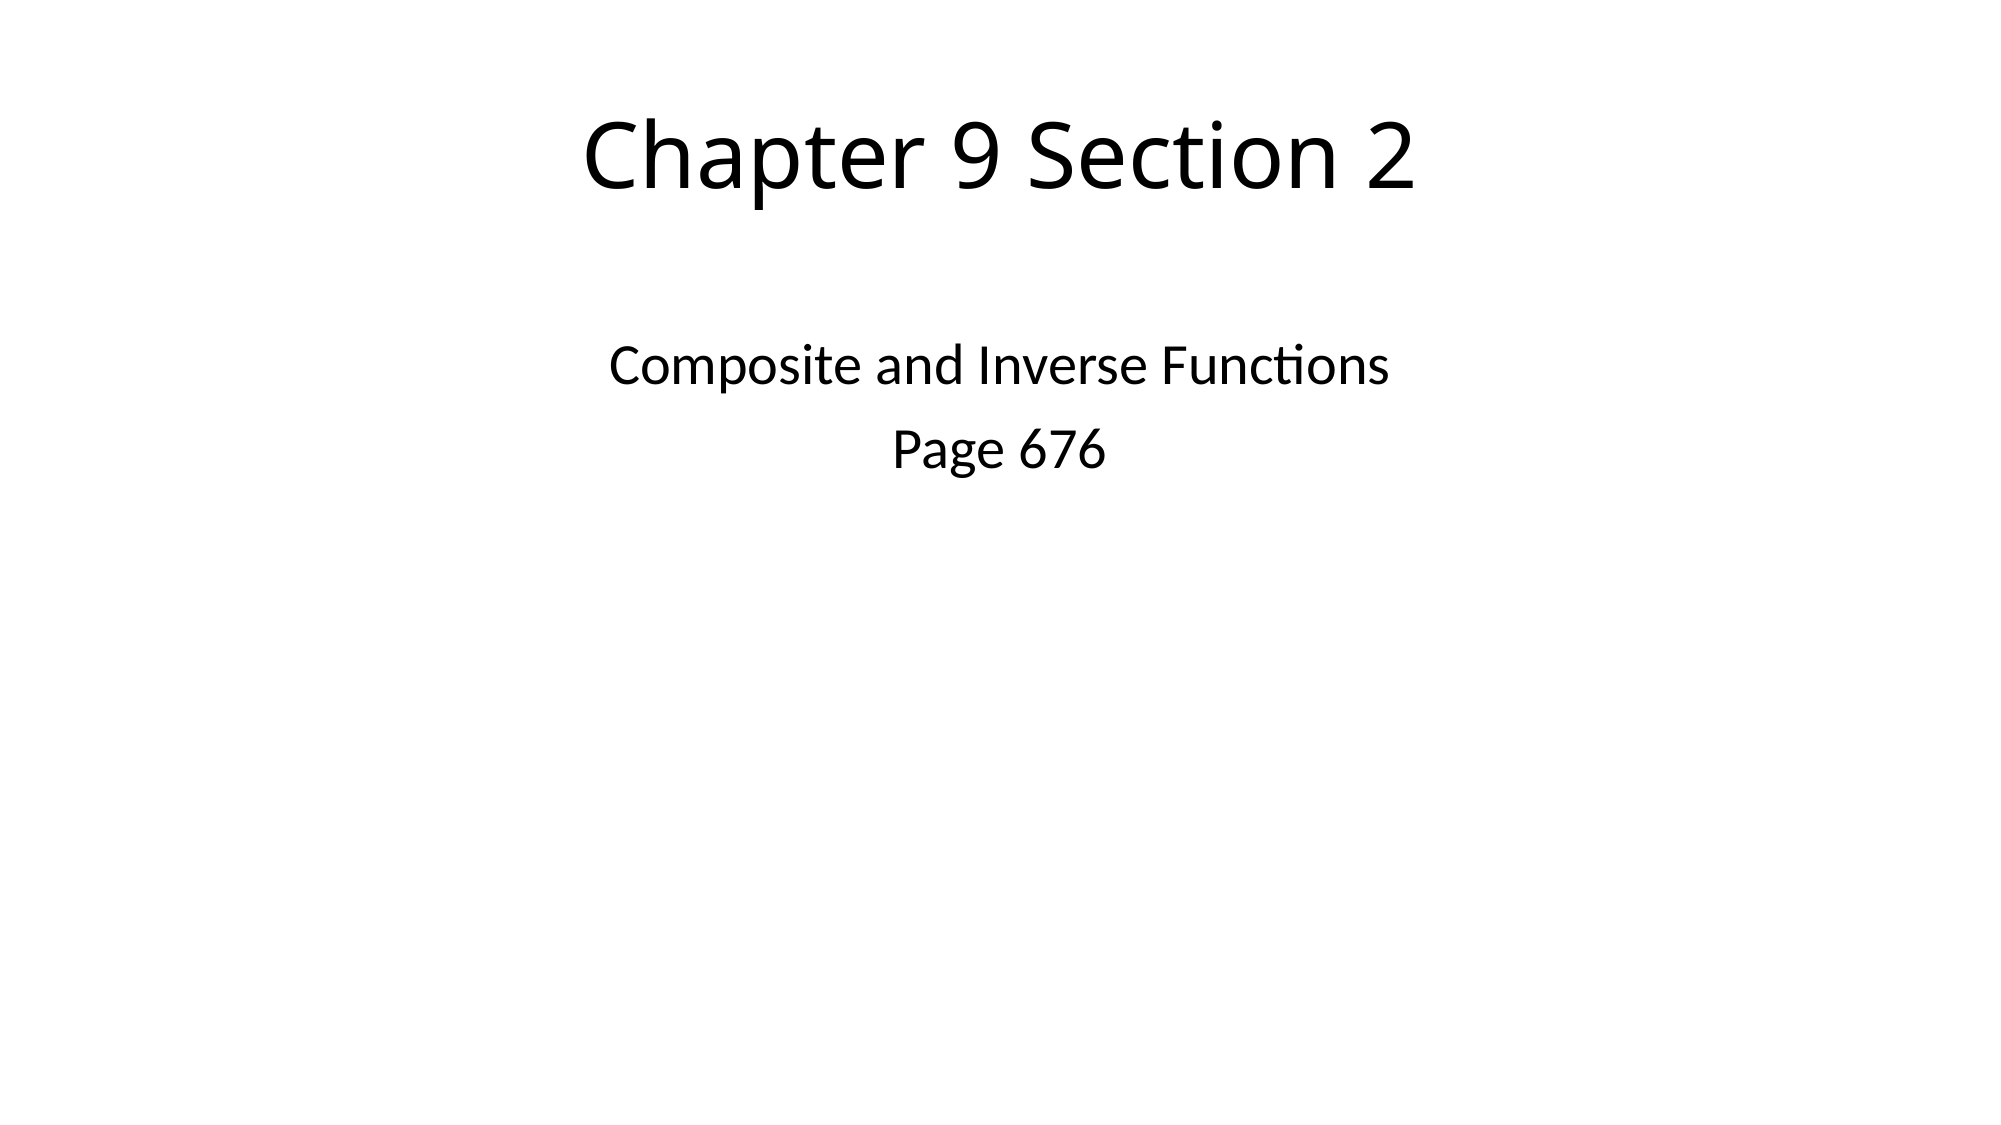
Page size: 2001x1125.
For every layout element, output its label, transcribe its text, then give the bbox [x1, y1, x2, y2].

list Composite and Inverse Functions Page 676 [137, 327, 1863, 1042]
title Chapter 9 Section 2 [137, 59, 1863, 259]
